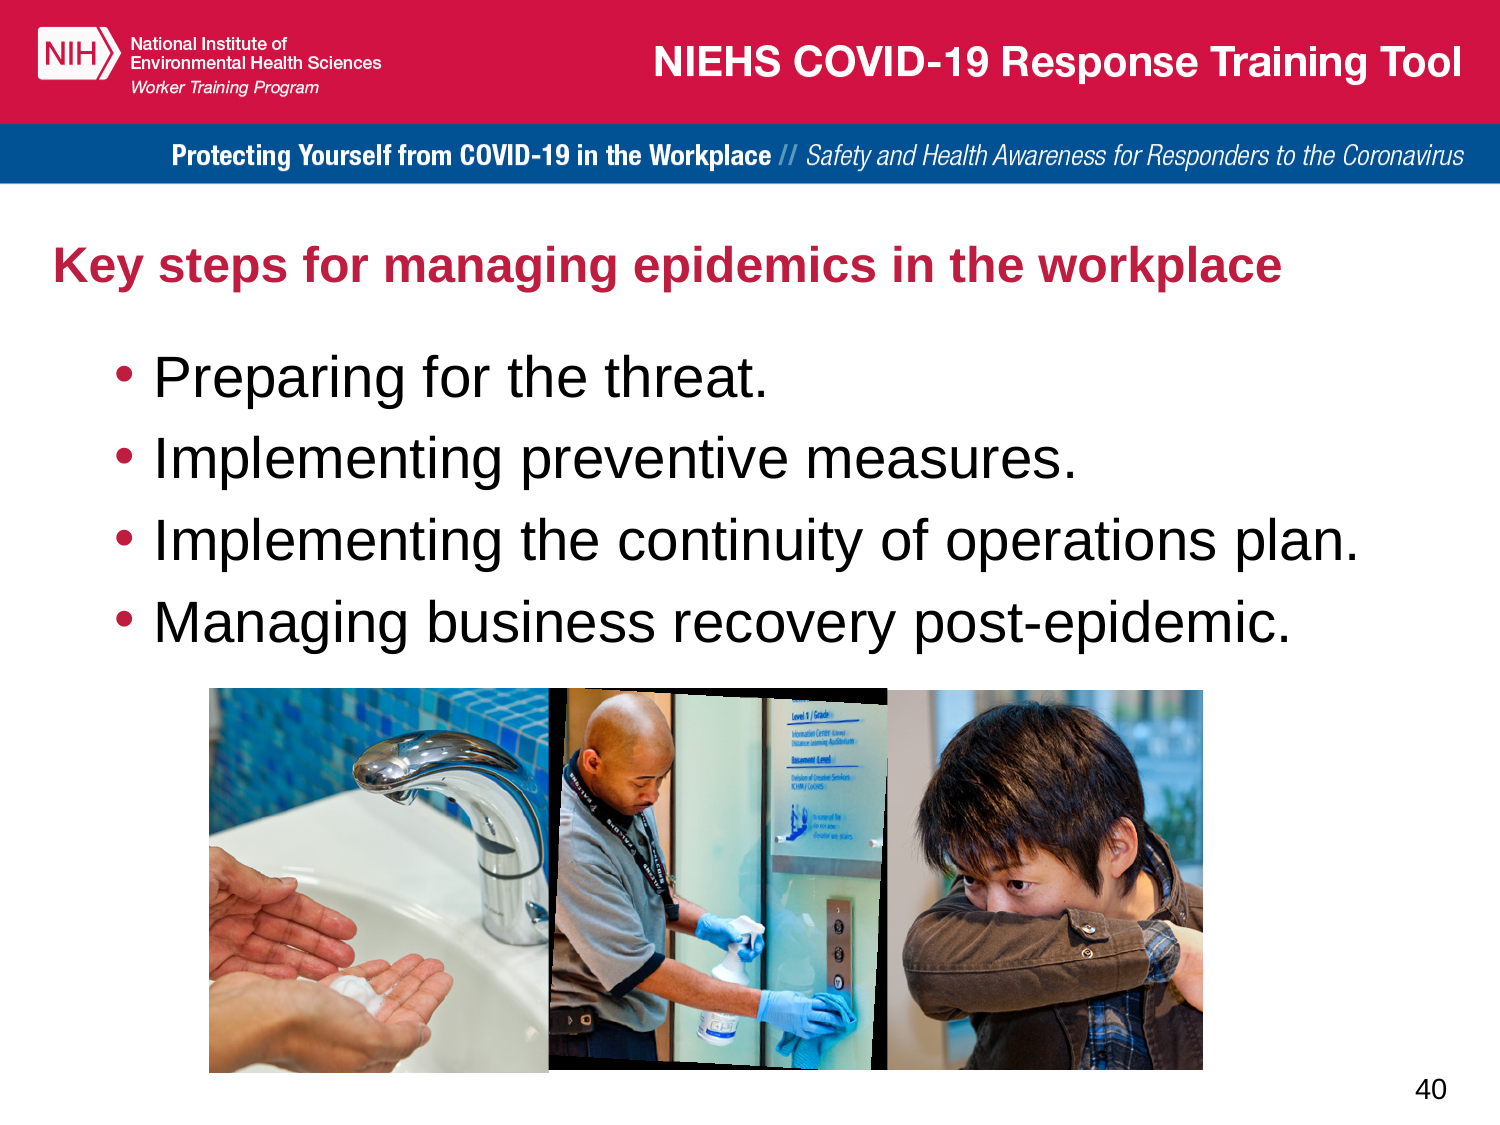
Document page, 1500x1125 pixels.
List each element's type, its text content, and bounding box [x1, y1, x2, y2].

picture [0, 0, 1500, 1125]
slide_number 40 [1262, 1062, 1463, 1100]
list Preparing for the threat. Implementing preventive measures. Implementing the continuity of operations plan. Managing business recovery post-epidemic. [99, 338, 1438, 957]
title Key steps for managing epidemics in the workplace [37, 187, 1463, 338]
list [889, 689, 1203, 1071]
